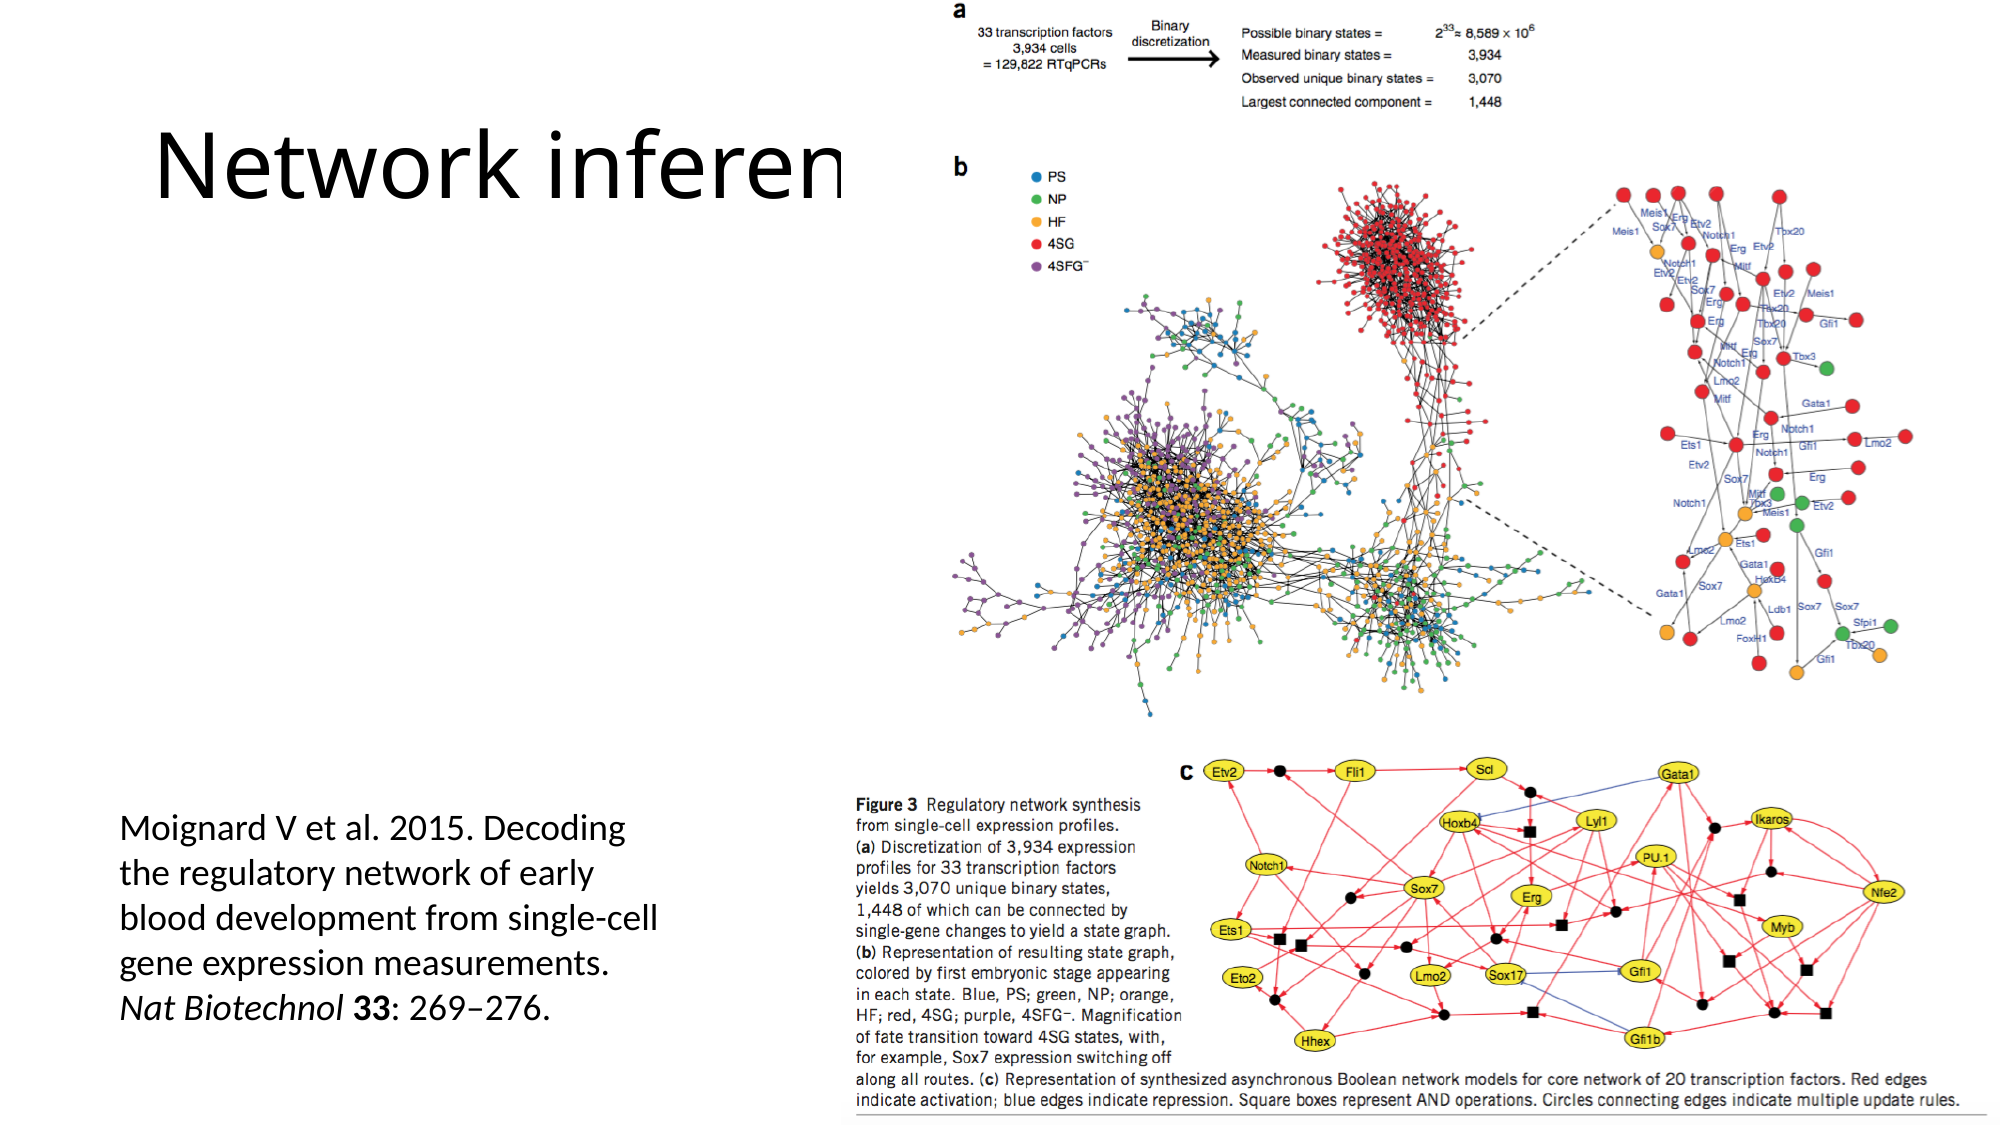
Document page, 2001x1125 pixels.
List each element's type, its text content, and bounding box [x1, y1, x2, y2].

title Network inference [137, 59, 841, 278]
text_box Moignard V et al. 2015. Decoding the regulatory network of early blood development from single-cell gene expression measurements. Nat Biotechnol 33: 269–276. [104, 795, 680, 1080]
picture [841, 0, 2000, 1125]
